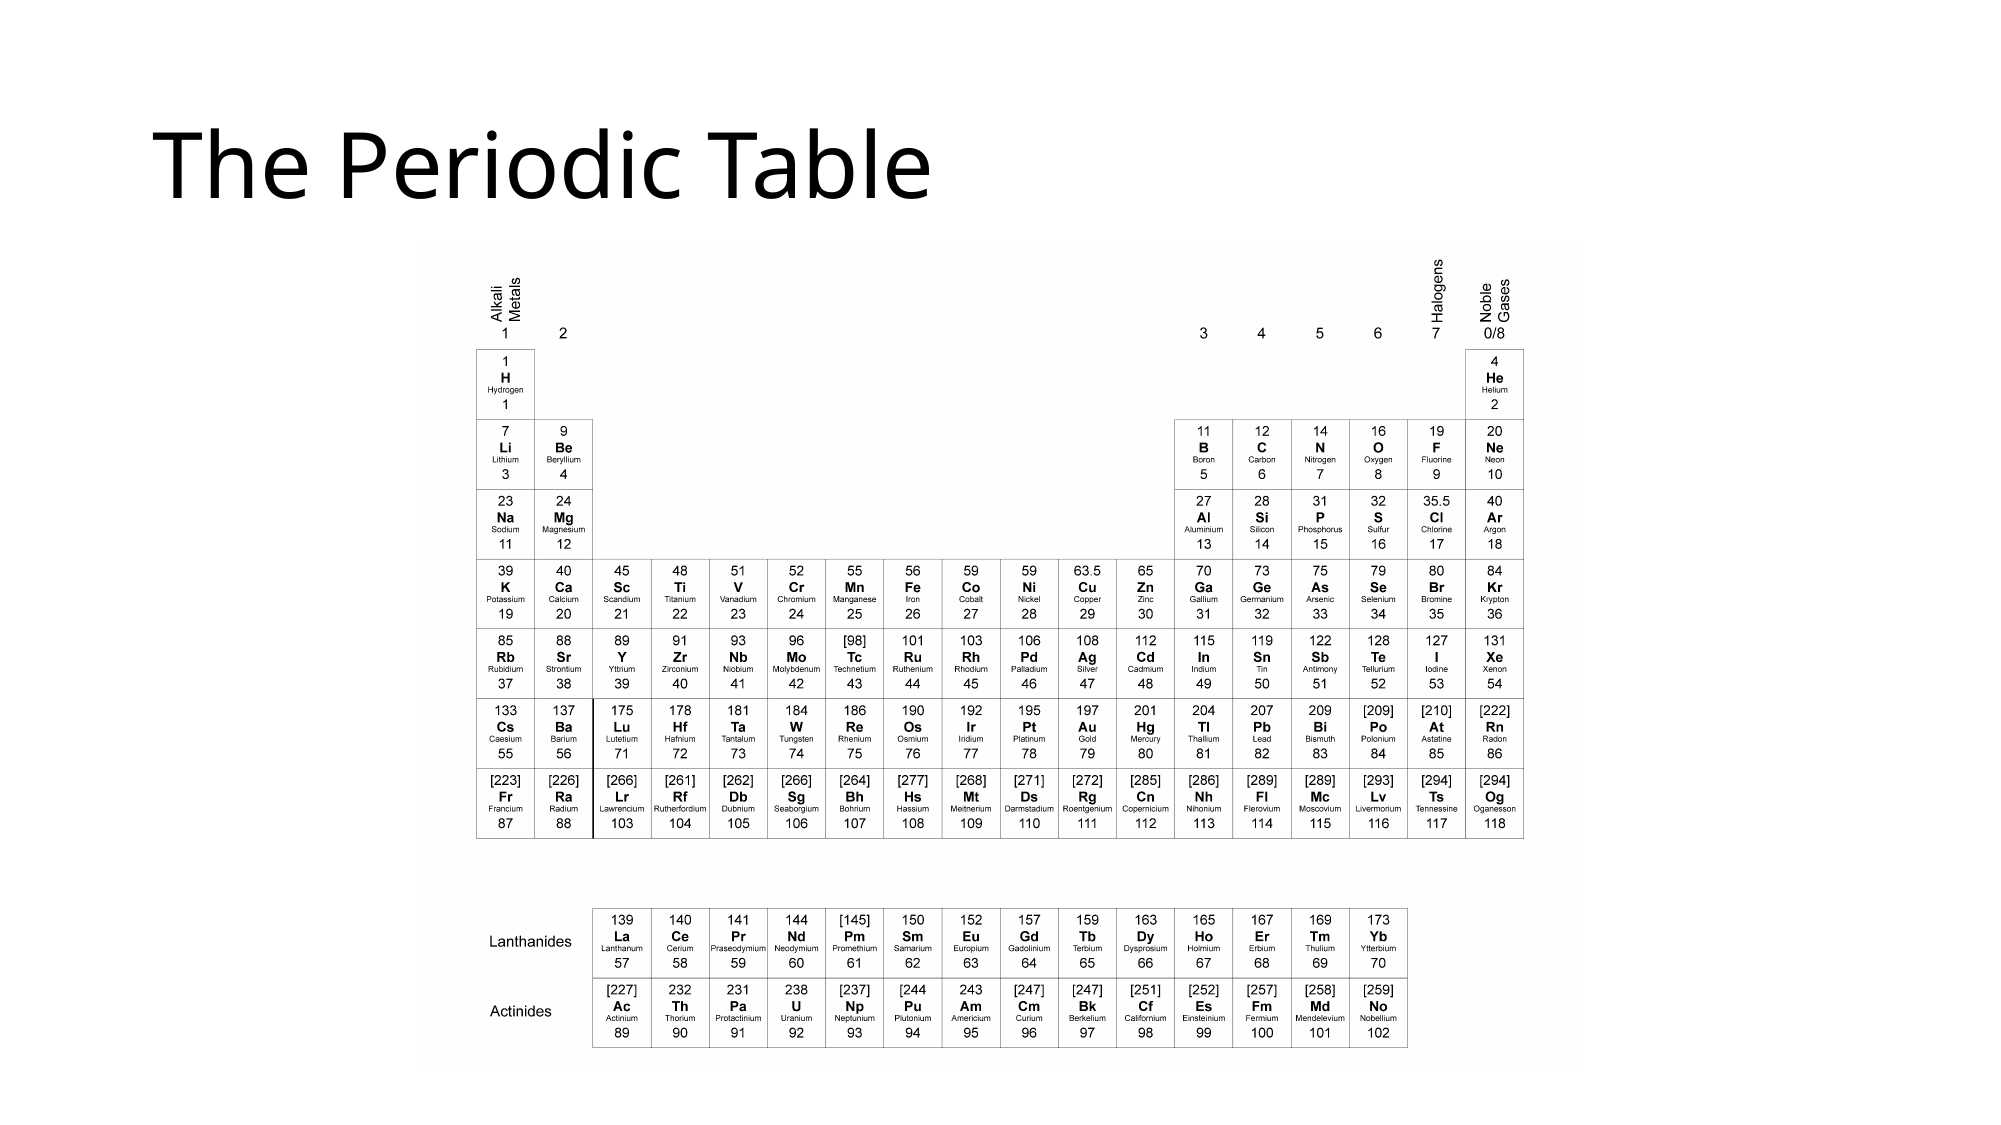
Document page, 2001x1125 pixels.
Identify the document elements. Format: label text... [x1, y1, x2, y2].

title The Periodic Table [137, 59, 1863, 278]
picture [417, 240, 1583, 1066]
